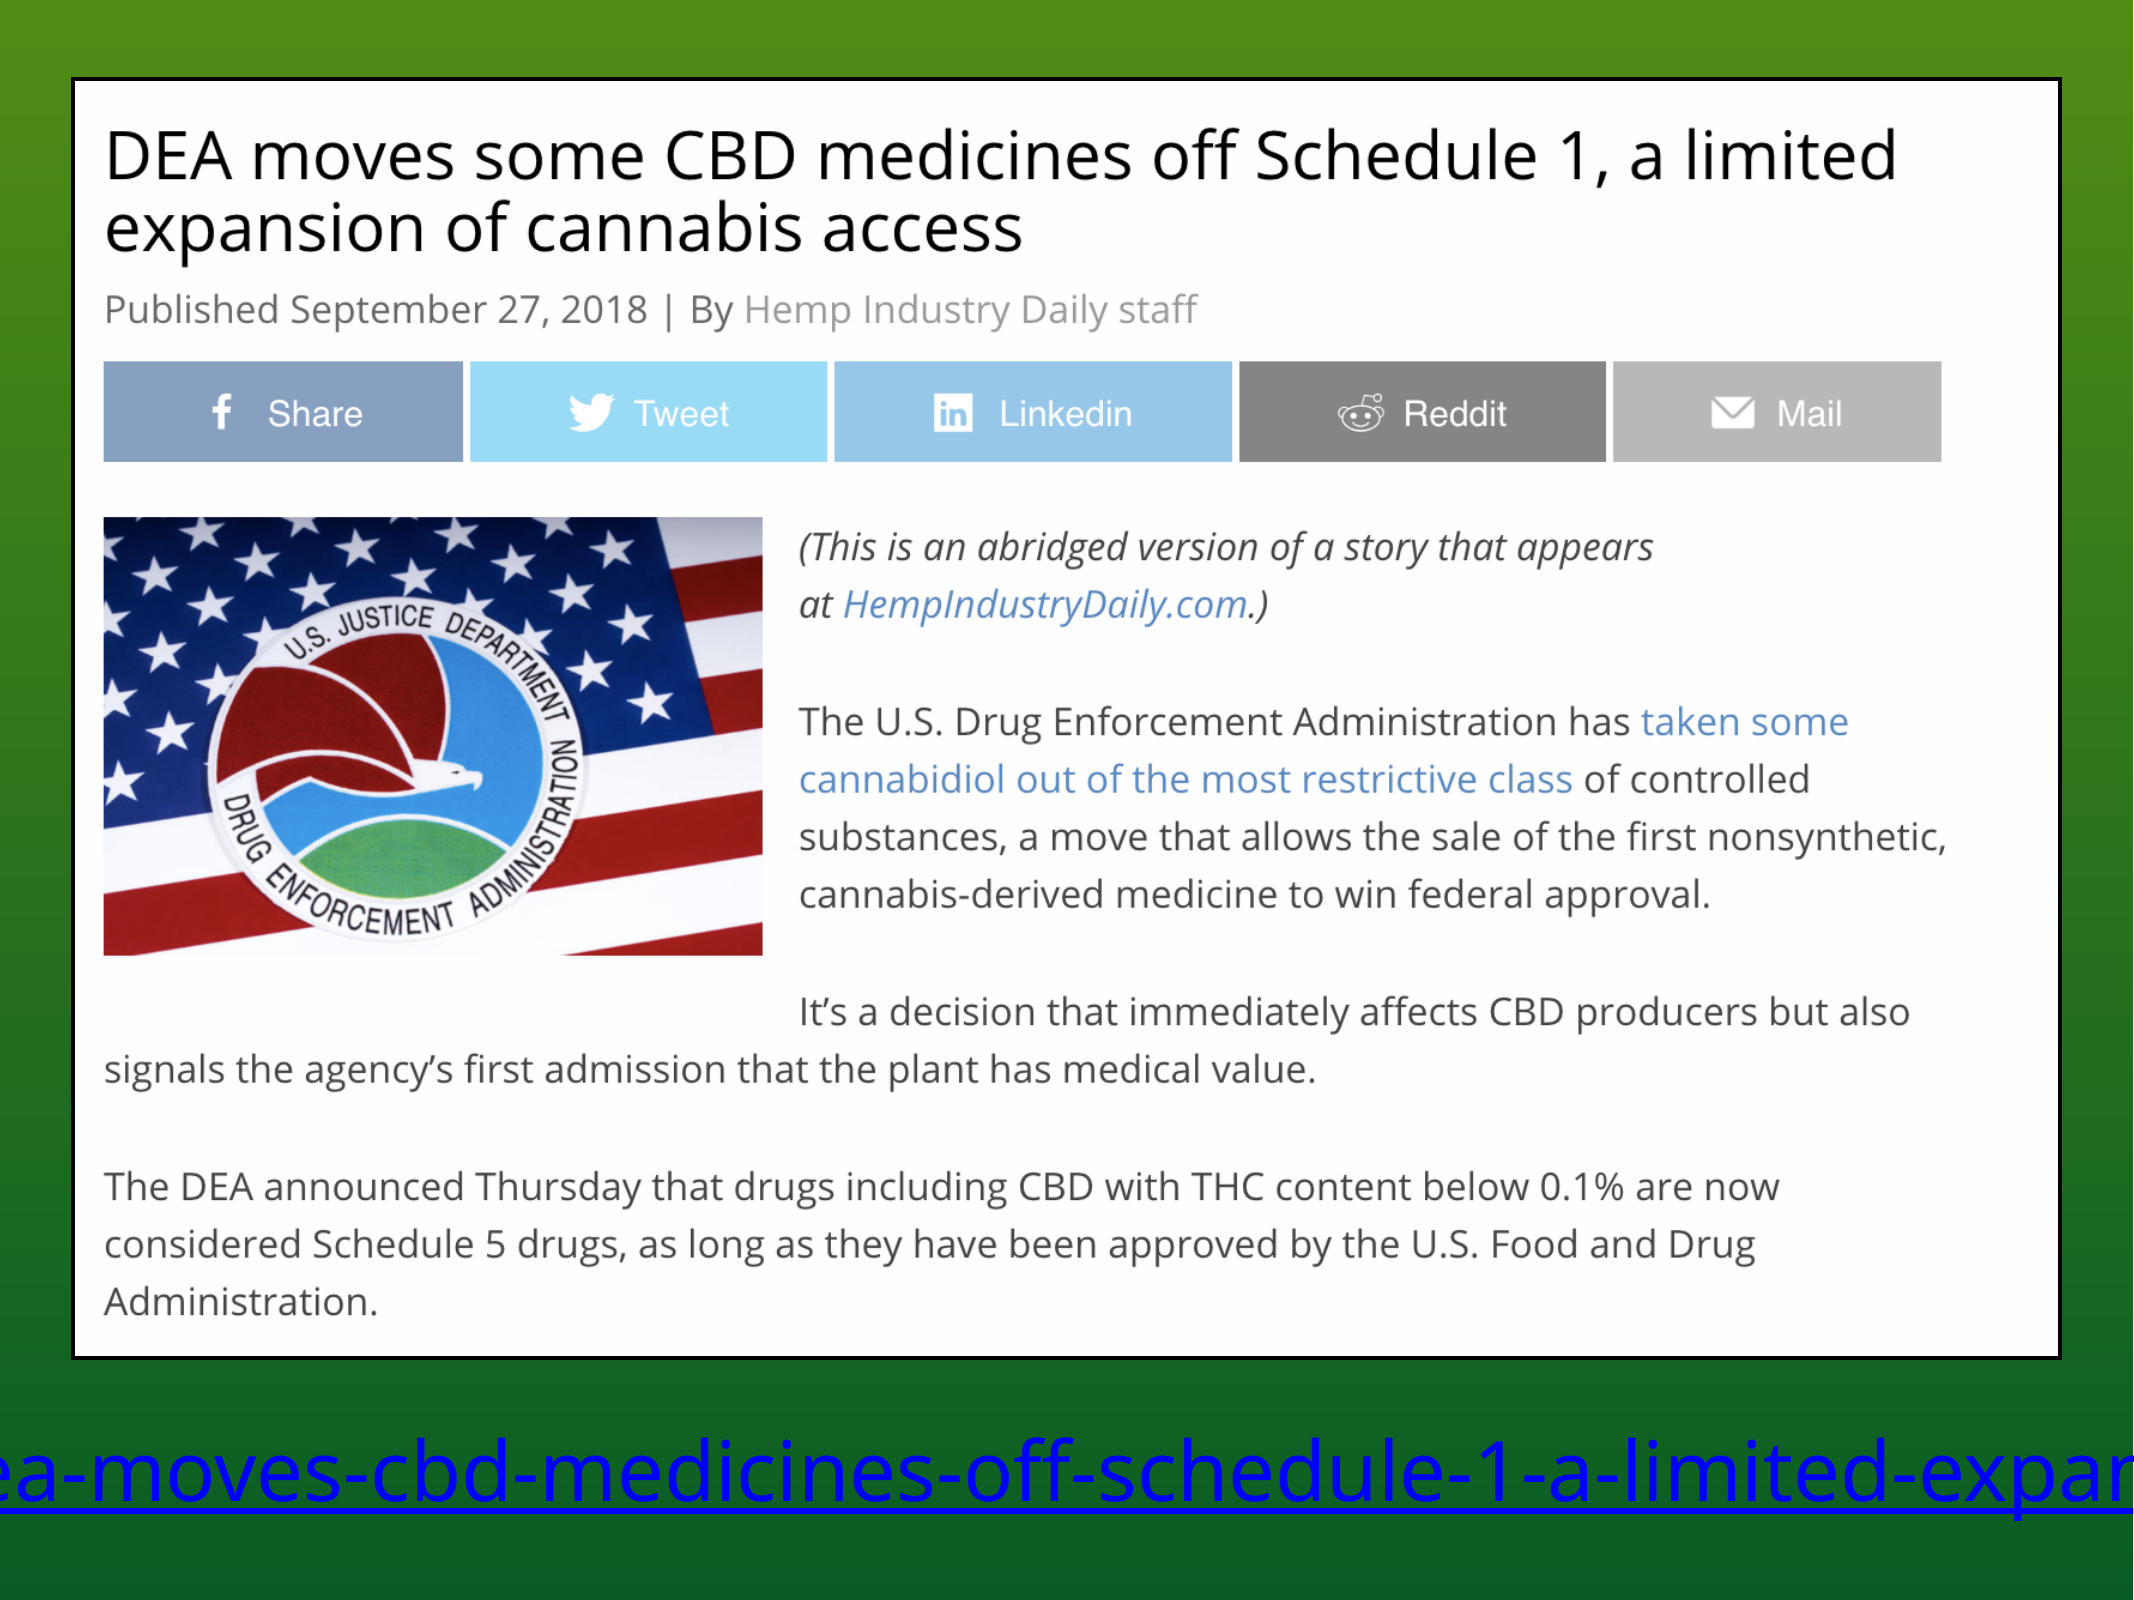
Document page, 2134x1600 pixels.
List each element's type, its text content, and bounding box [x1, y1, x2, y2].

picture [74, 80, 2059, 1356]
text_box https://mjbizdaily.com/dea-moves-cbd-medicines-off-schedule-1-a-limited-expansion-of-cannabis-access/ [0, 1409, 2134, 1540]
